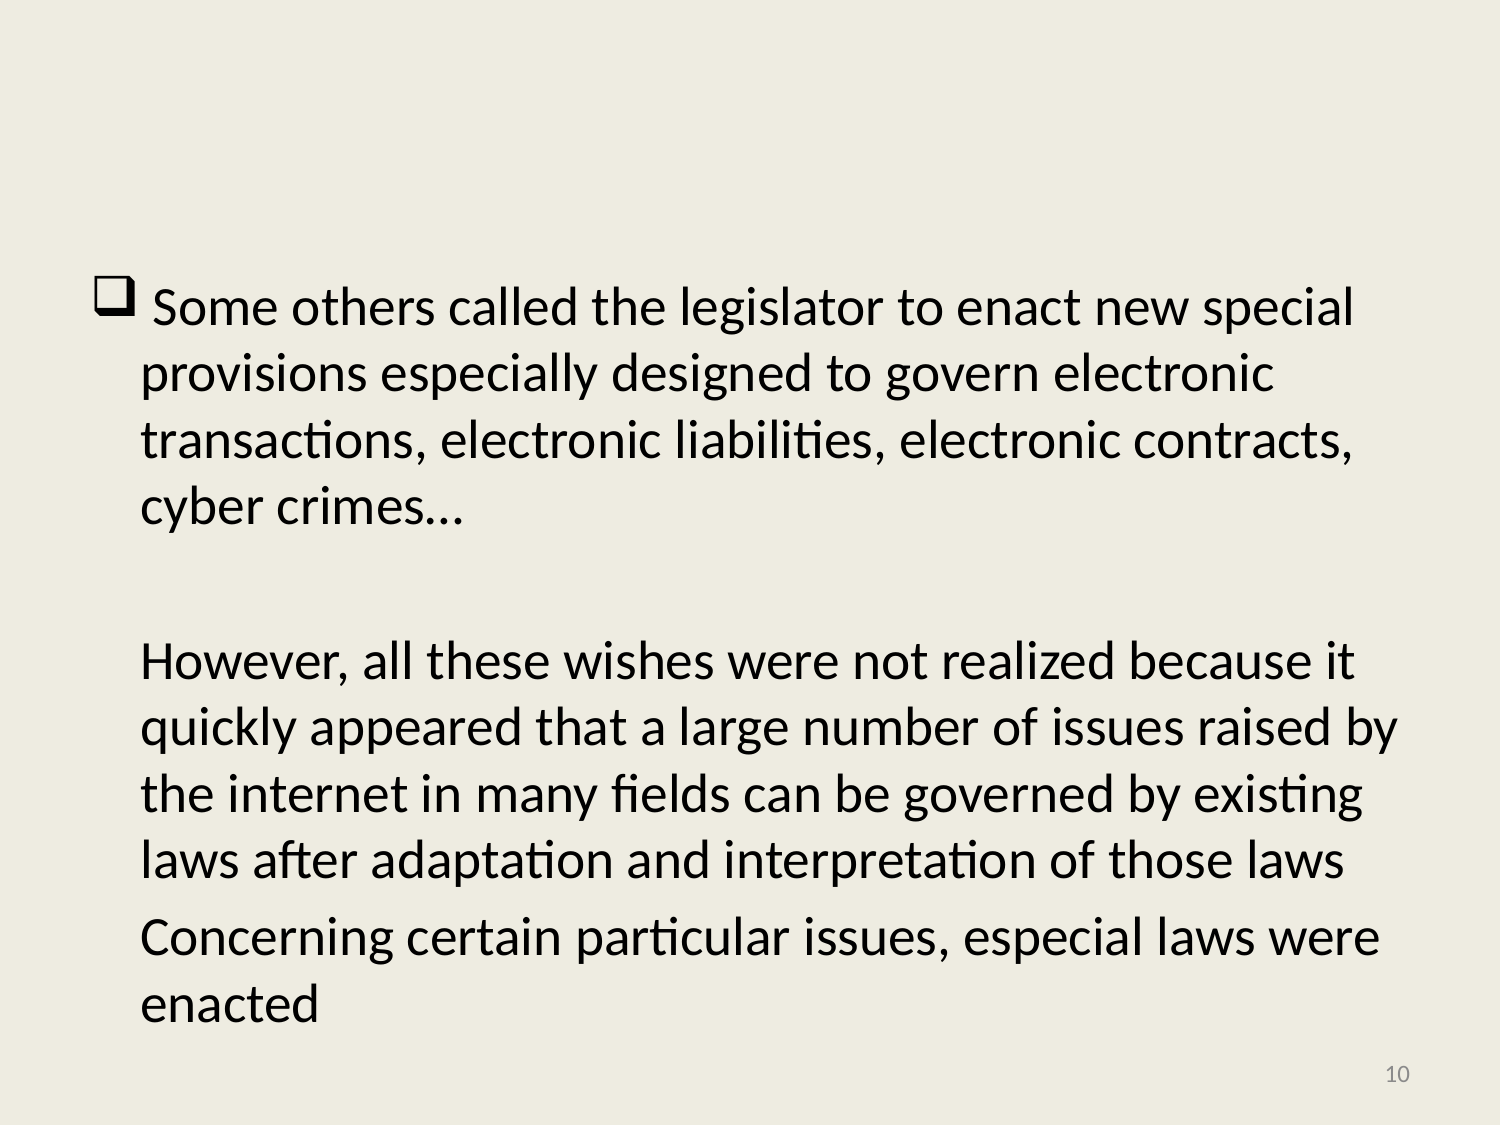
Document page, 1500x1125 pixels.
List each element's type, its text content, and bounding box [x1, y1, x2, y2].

list Some others called the legislator to enact new special provisions especially designed to govern electronic transactions, electronic liabilities, electronic contracts, cyber crimes… However, all these wishes were not realized because it quickly appeared that a large number of issues raised by the internet in many fields can be governed by existing laws after adaptation and interpretation of those laws Concerning certain particular issues, especial laws were enacted [75, 262, 1436, 1059]
slide_number 10 [1074, 1042, 1425, 1103]
